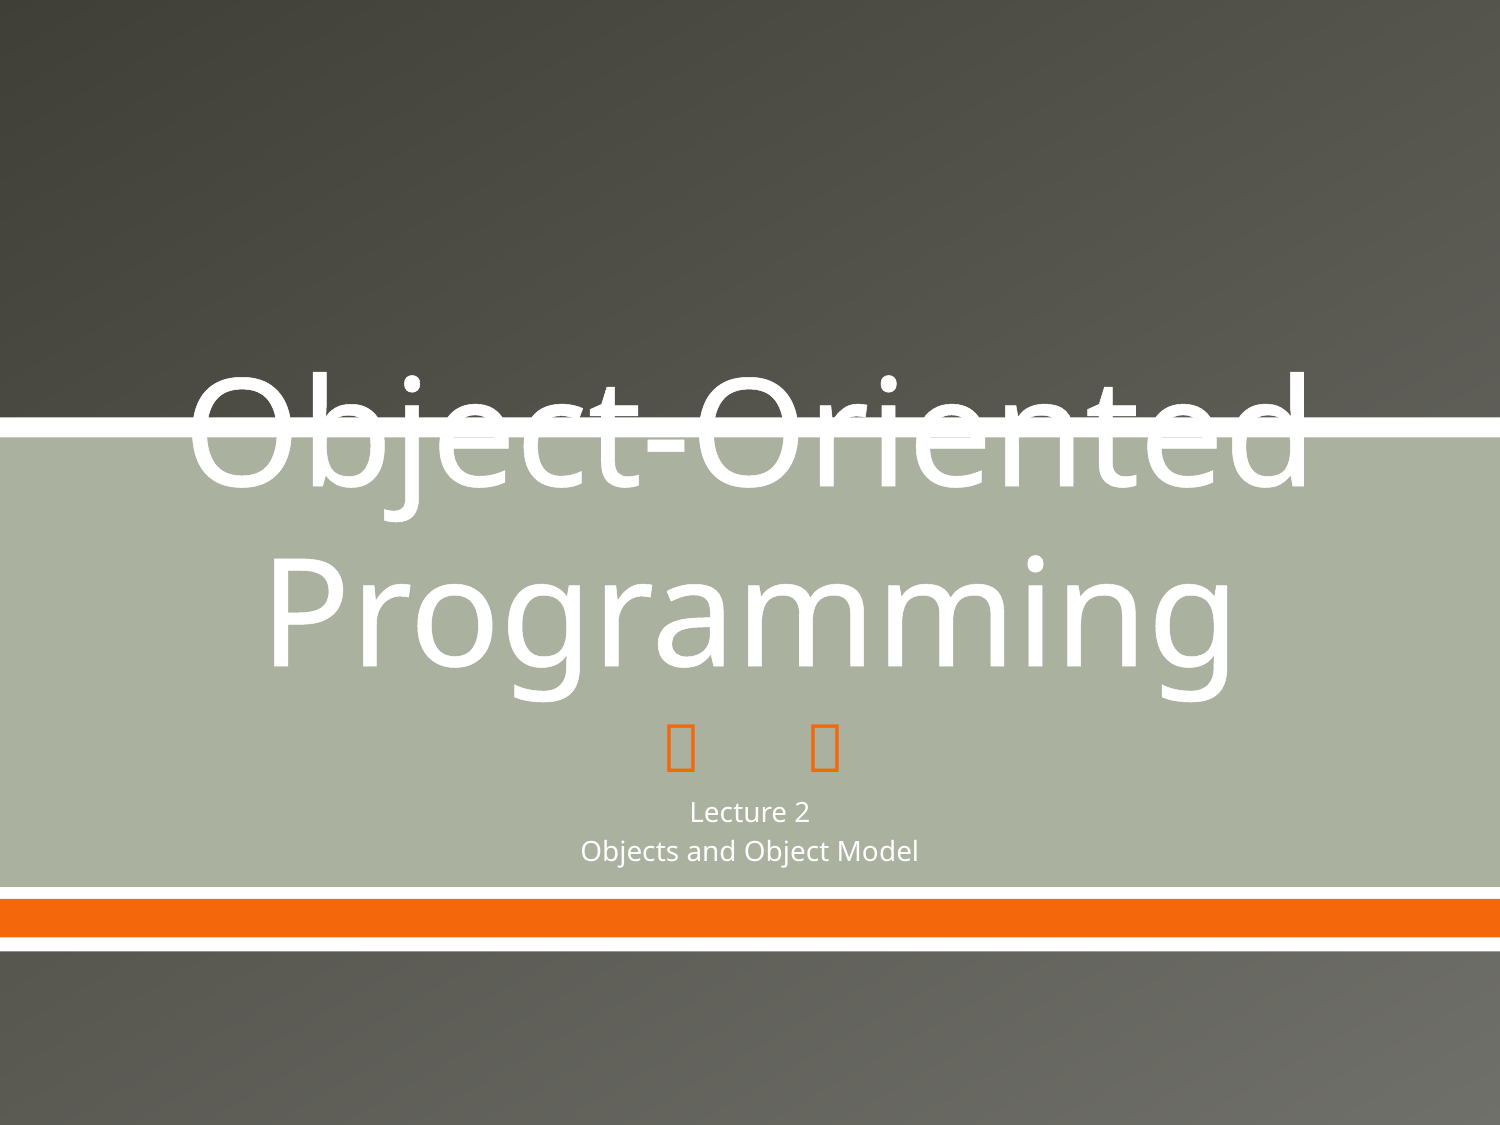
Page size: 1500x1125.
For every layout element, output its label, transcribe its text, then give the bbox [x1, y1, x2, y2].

title Object-Oriented Programming [37, 462, 1463, 704]
subtitle Lecture 2 Objects and Object Model [93, 787, 1407, 875]
